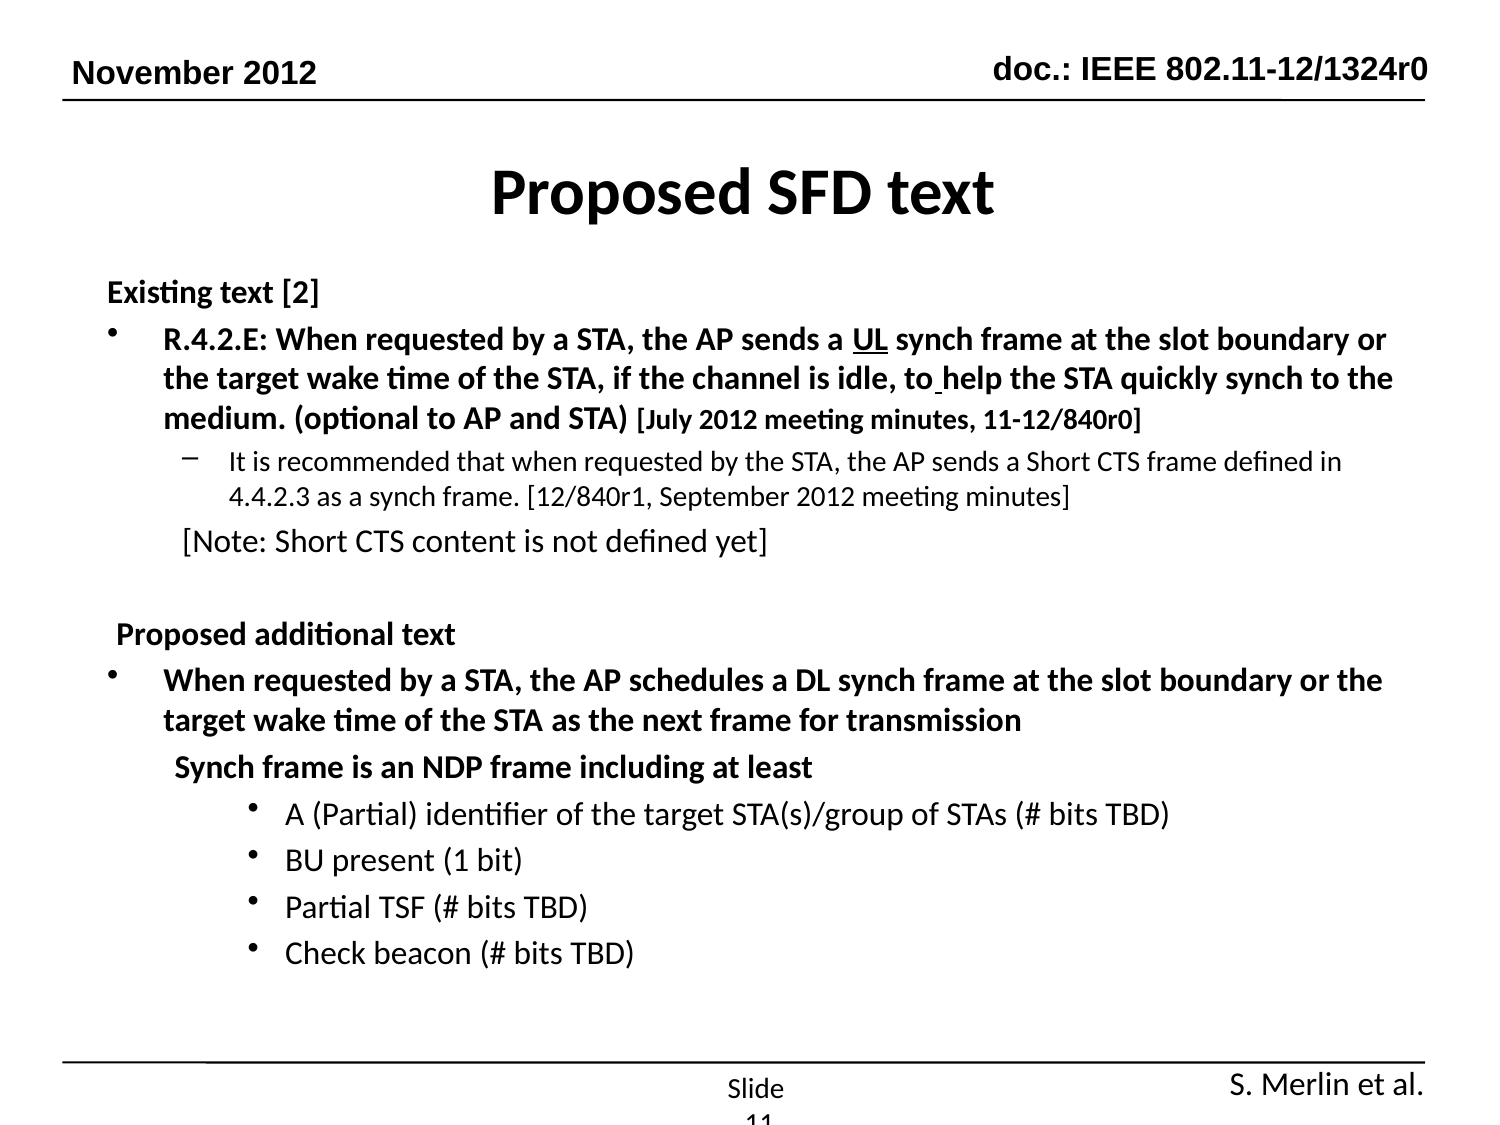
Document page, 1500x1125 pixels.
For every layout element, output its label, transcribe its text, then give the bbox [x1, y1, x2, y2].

title Proposed SFD text [62, 112, 1426, 263]
slide_number Slide 11 [716, 1069, 802, 1100]
footer S. Merlin et al. [1031, 1061, 1426, 1093]
list Existing text [2] R.4.2.E: When requested by a STA, the AP sends a UL synch frame at the slot boundary or the target wake time of the STA, if the channel is idle, to help the STA quickly synch to the medium. (optional to AP and STA) [July 2012 meeting minutes, 11-12/840r0] It is recommended that when requested by the STA, the AP sends a Short CTS frame defined in 4.4.2.3 as a synch frame. [12/840r1, September 2012 meeting minutes] [Note: Short CTS content is not defined yet] Proposed additional text When requested by a STA, the AP schedules a DL synch frame at the slot boundary or the target wake time of the STA as the next frame for transmission Synch frame is an NDP frame including at least A (Partial) identifier of the target STA(s)/group of STAs (# bits TBD) BU present (1 bit) Partial TSF (# bits TBD) Check beacon (# bits TBD) [91, 262, 1424, 1065]
